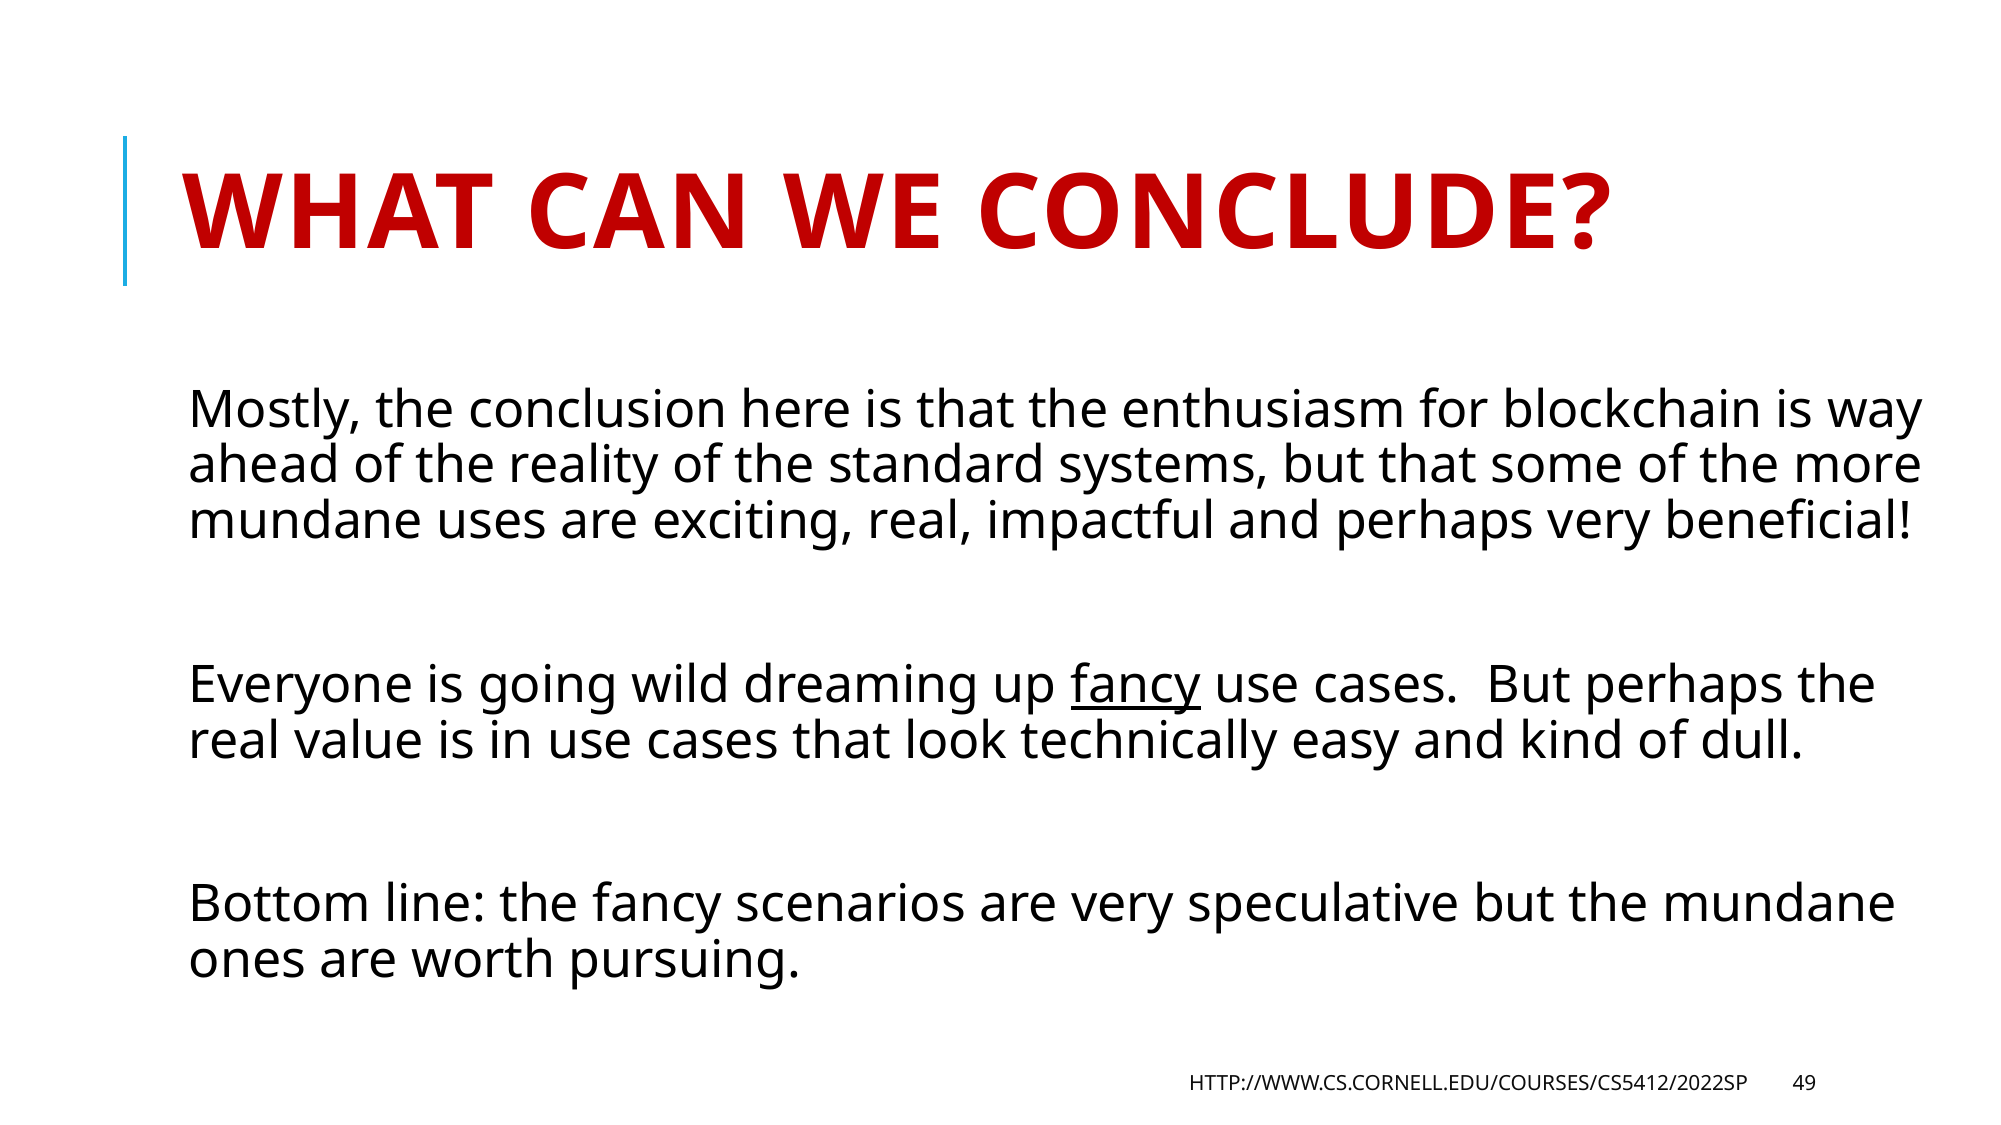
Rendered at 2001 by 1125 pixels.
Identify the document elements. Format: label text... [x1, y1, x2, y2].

list Mostly, the conclusion here is that the enthusiasm for blockchain is way ahead of the reality of the standard systems, but that some of the more mundane uses are exciting, real, impactful and perhaps very beneficial! Everyone is going wild dreaming up fancy use cases. But perhaps the real value is in use cases that look technically easy and kind of dull. Bottom line: the fancy scenarios are very speculative but the mundane ones are worth pursuing. [168, 375, 1938, 1035]
title What Can we conclude? [168, 96, 1938, 342]
footer http://www.cs.cornell.edu/courses/cs5412/2022sp [794, 1061, 1763, 1107]
slide_number 49 [1777, 1061, 1938, 1107]
